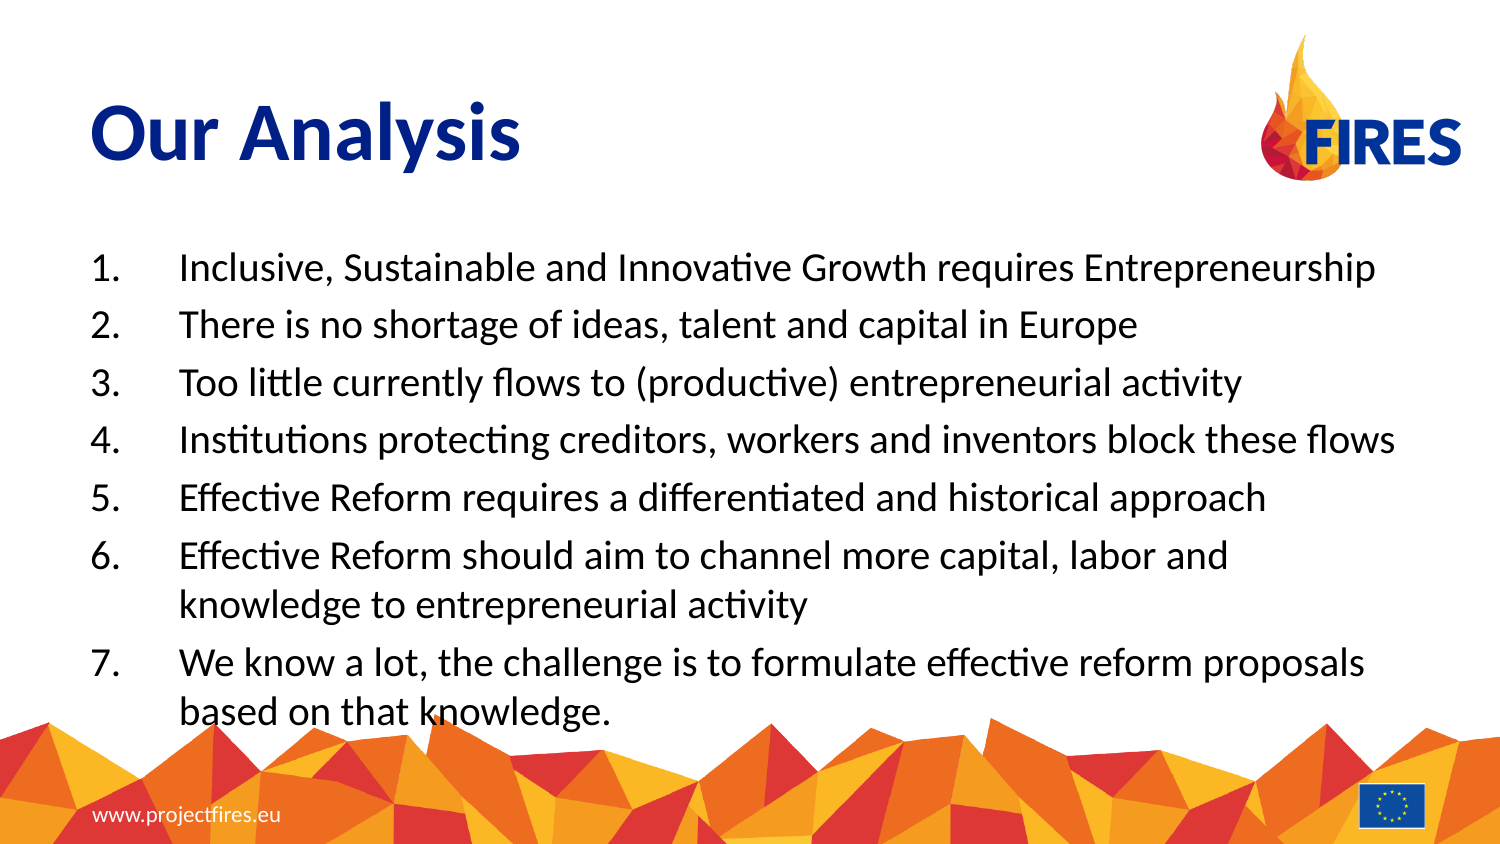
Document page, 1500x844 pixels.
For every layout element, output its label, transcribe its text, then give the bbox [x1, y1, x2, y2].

list Inclusive, Sustainable and Innovative Growth requires Entrepreneurship There is no shortage of ideas, talent and capital in Europe Too little currently flows to (productive) entrepreneurial activity Institutions protecting creditors, workers and inventors block these flows Effective Reform requires a differentiated and historical approach Effective Reform should aim to channel more capital, labor and knowledge to entrepreneurial activity We know a lot, the challenge is to formulate effective reform proposals based on that knowledge. [75, 232, 1425, 763]
picture [1257, 33, 1465, 185]
picture [0, 705, 1500, 844]
title Our Analysis [75, 33, 1230, 221]
